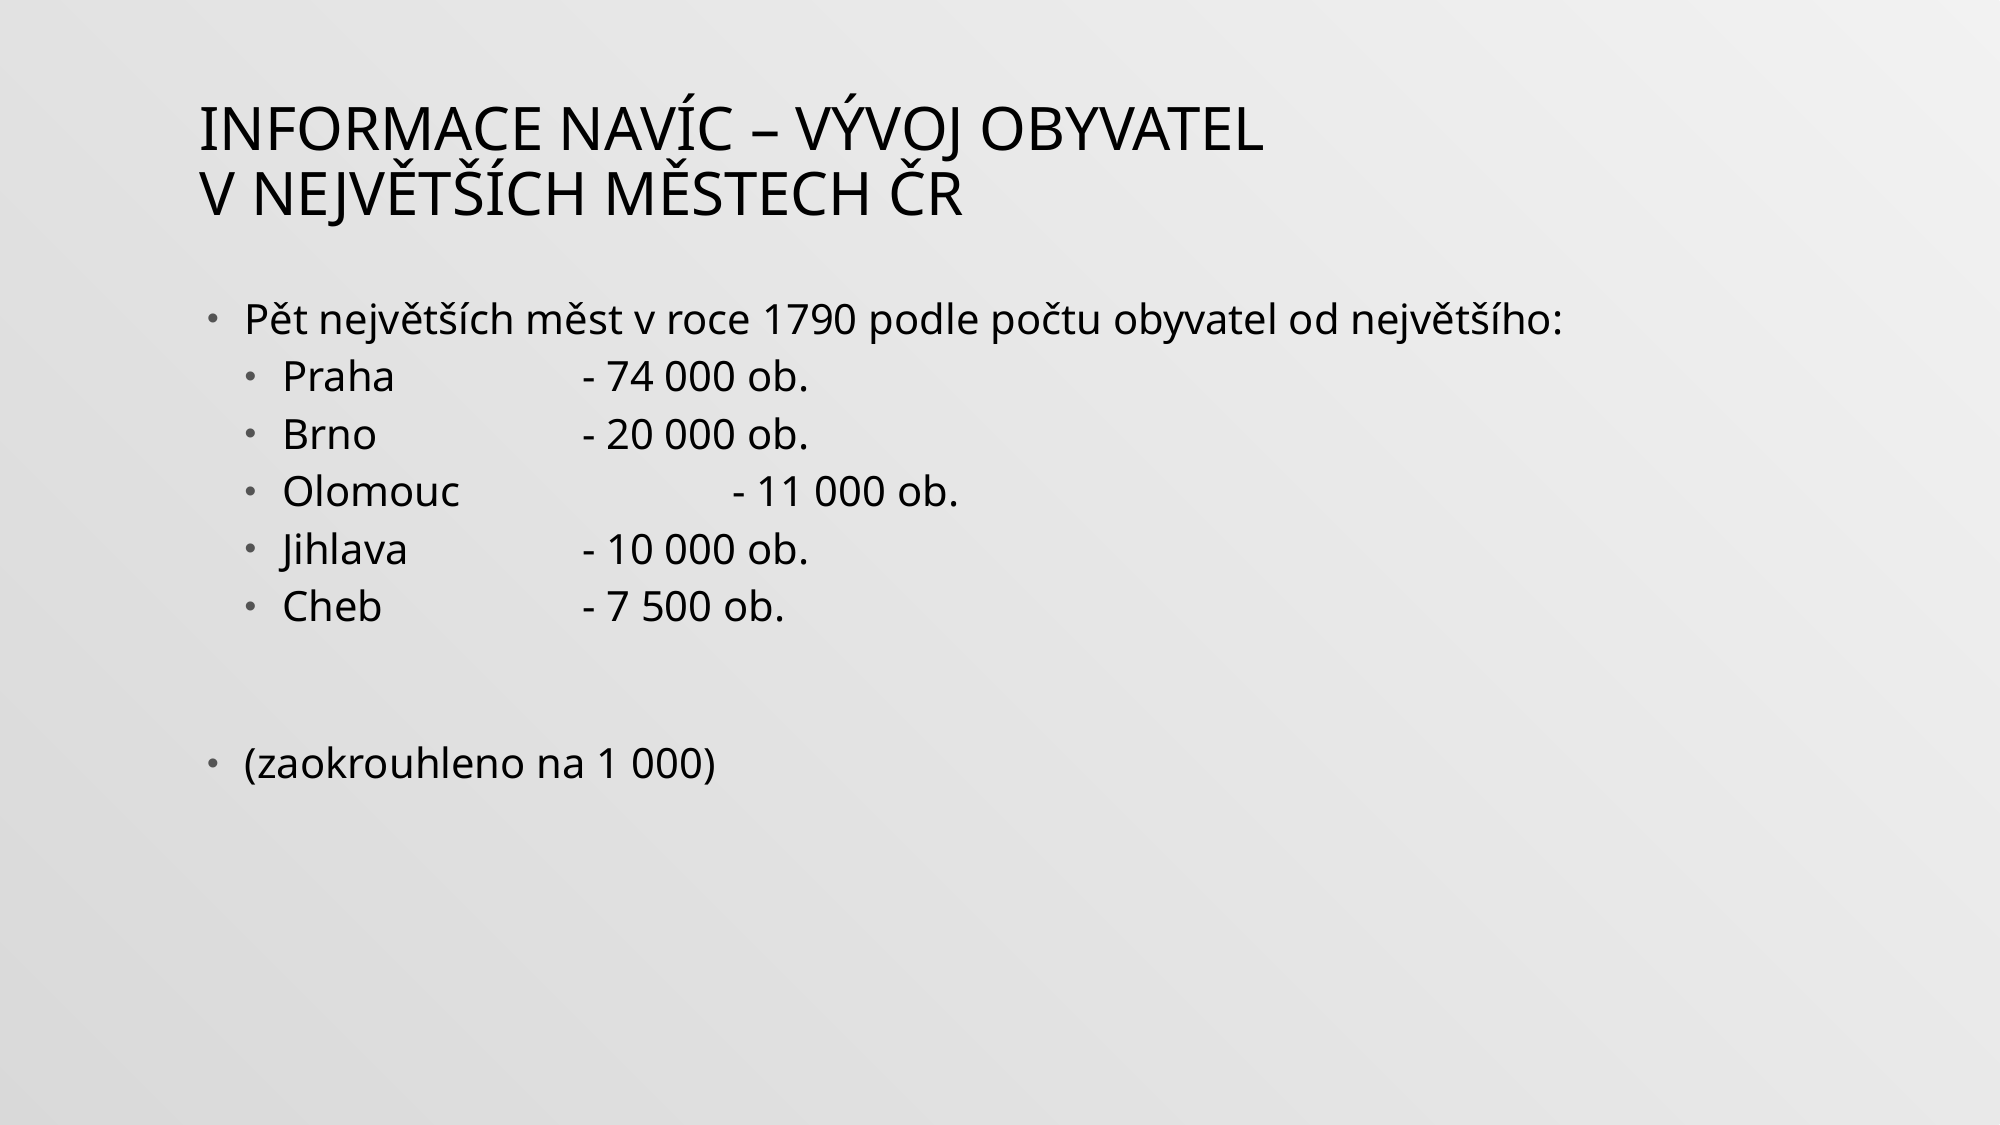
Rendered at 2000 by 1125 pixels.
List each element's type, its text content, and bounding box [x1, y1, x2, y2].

title INFORMACE NAVÍC – vývoj obyvatel v největších městech čr [184, 90, 1785, 290]
list Pět největších měst v roce 1790 podle počtu obyvatel od největšího: Praha - 74 000 ob. Brno - 20 000 ob. Olomouc - 11 000 ob. Jihlava - 10 000 ob. Cheb - 7 500 ob. (zaokrouhleno na 1 000) [184, 290, 1785, 1004]
